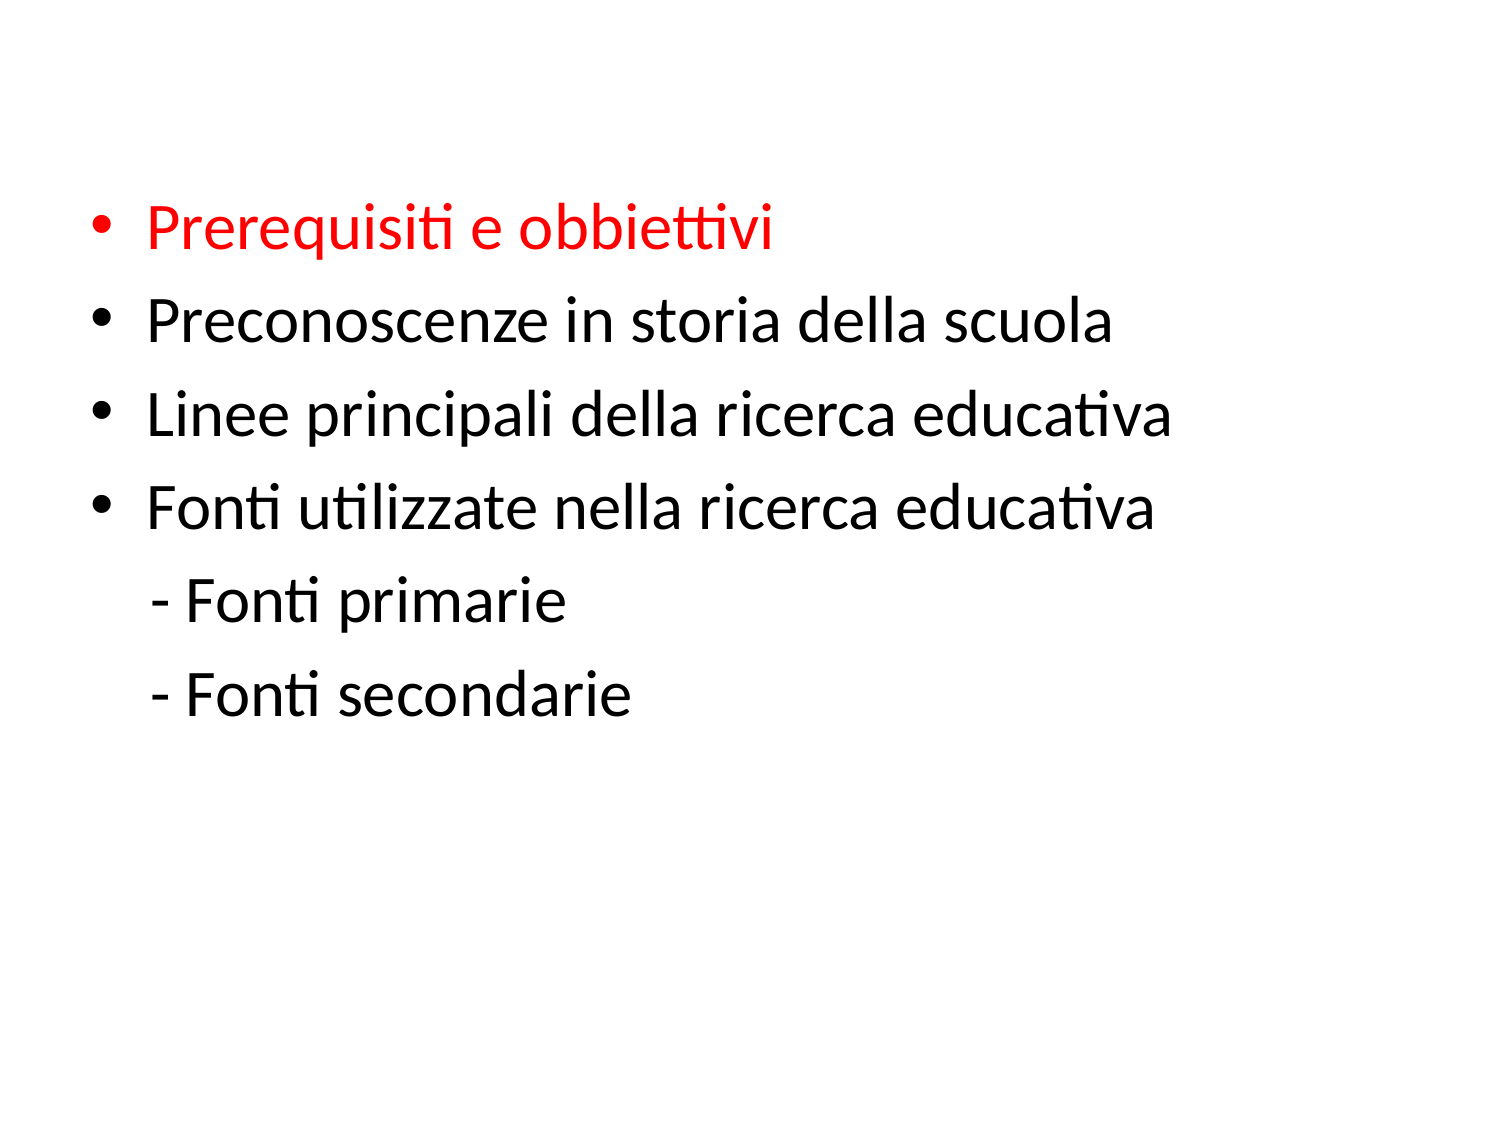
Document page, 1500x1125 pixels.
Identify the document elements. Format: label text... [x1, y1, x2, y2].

list Prerequisiti e obbiettivi Preconoscenze in storia della scuola Linee principali della ricerca educativa Fonti utilizzate nella ricerca educativa - Fonti primarie - Fonti secondarie [75, 82, 1425, 1005]
